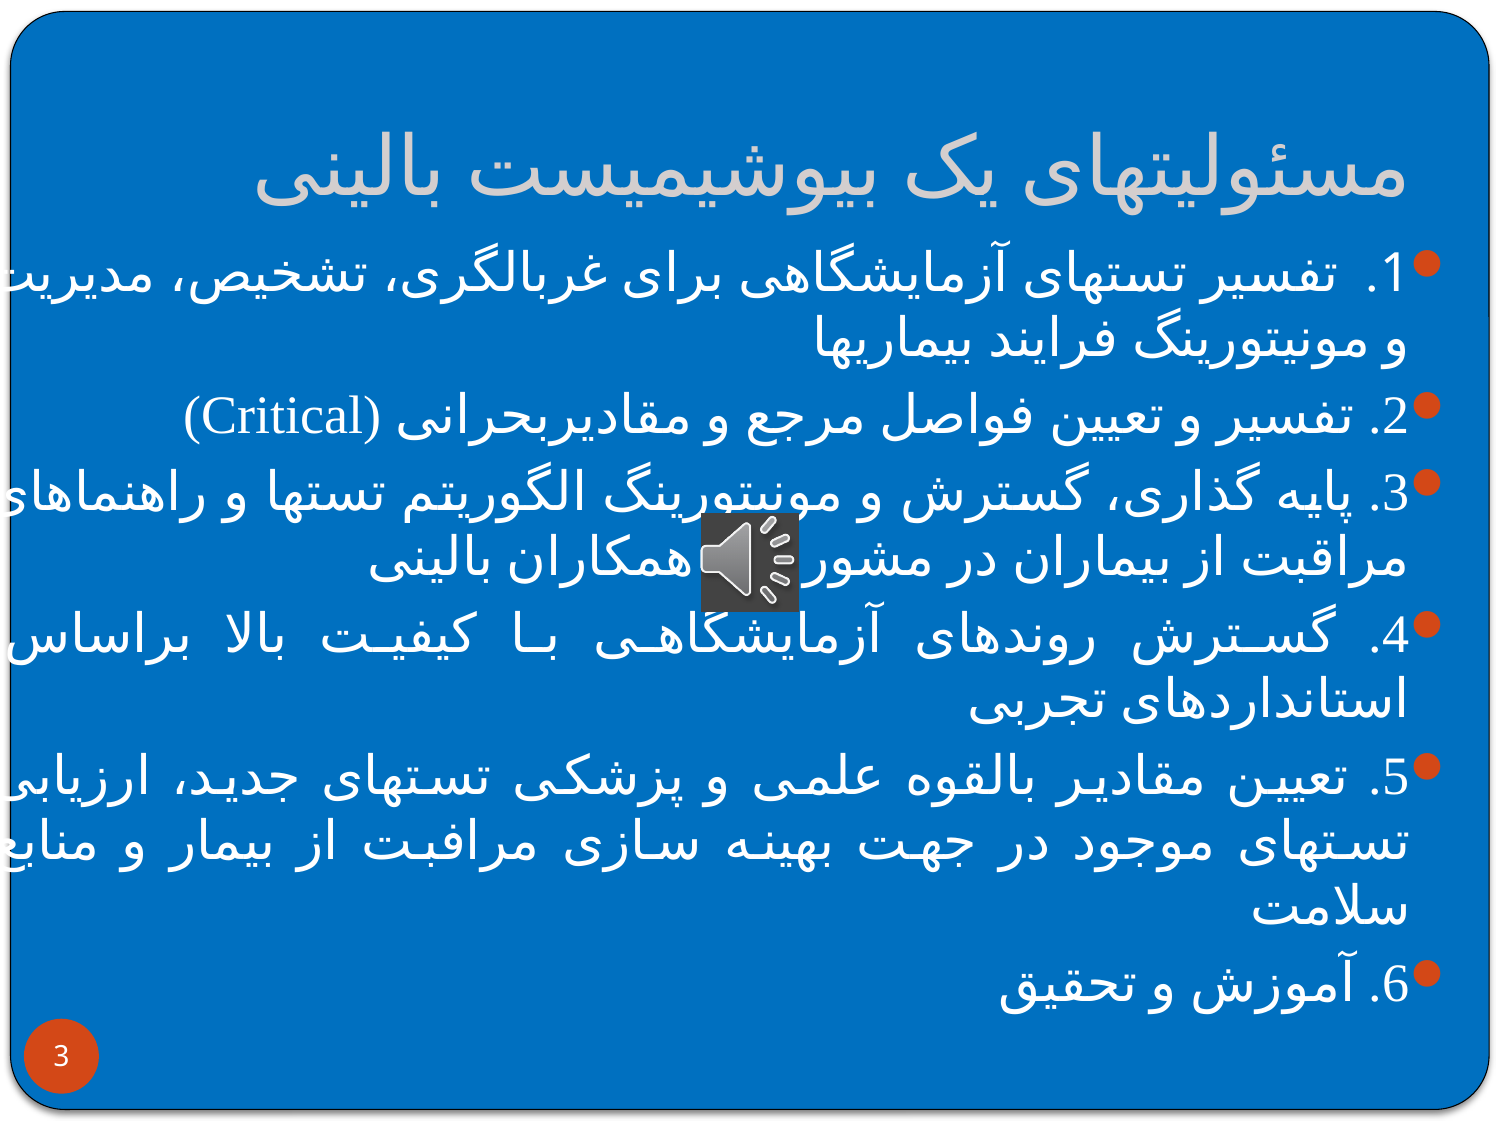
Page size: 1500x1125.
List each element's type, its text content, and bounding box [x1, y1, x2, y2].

picture [699, 512, 801, 613]
list 1. تفسیر تستهای آزمایشگاهی برای غربالگری، تشخیص، مدیریت و مونیتورینگ فرایند بیماریها 2. تفسیر و تعیین فواصل مرجع و مقادیربحرانی (Critical) 3. پایه گذاری، گسترش و مونیتورینگ الگوریتم تستها و راهنماهای مراقبت از بیماران در مشورت با همکاران بالینی 4. گسترش روندهای آزمایشگاهی با کیفیت بالا براساس استانداردهای تجربی 5. تعیین مقادیر بالقوه علمی و پزشکی تستهای جدید، ارزیابی تستهای موجود در جهت بهینه سازی مرافبت از بیمار و منابع سلامت 6. آموزش و تحقیق [0, 229, 1471, 1125]
title مسئولیتهای یک بیوشیمیست بالینی [76, 0, 1427, 228]
slide_number 3 [23, 1018, 99, 1094]
